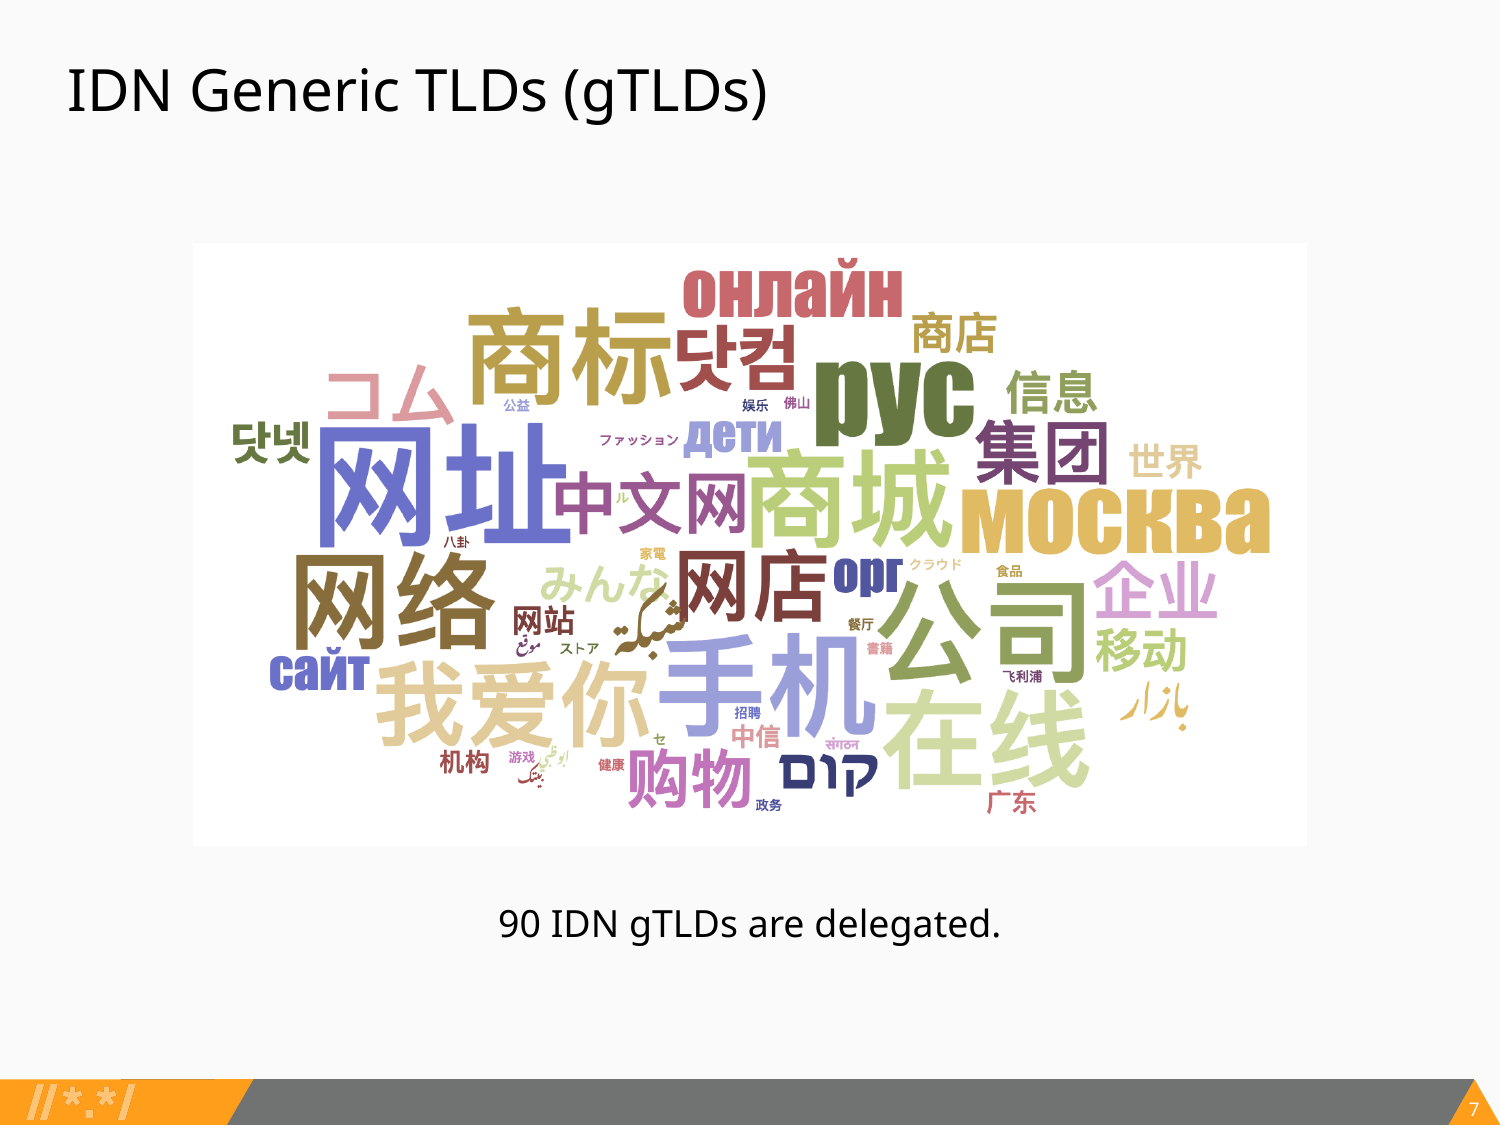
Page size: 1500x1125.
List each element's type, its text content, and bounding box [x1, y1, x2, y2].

picture [192, 242, 1307, 846]
title IDN Generic TLDs (gTLDs) [52, 45, 1439, 233]
text_box 90 IDN gTLDs are delegated. [246, 892, 1254, 971]
